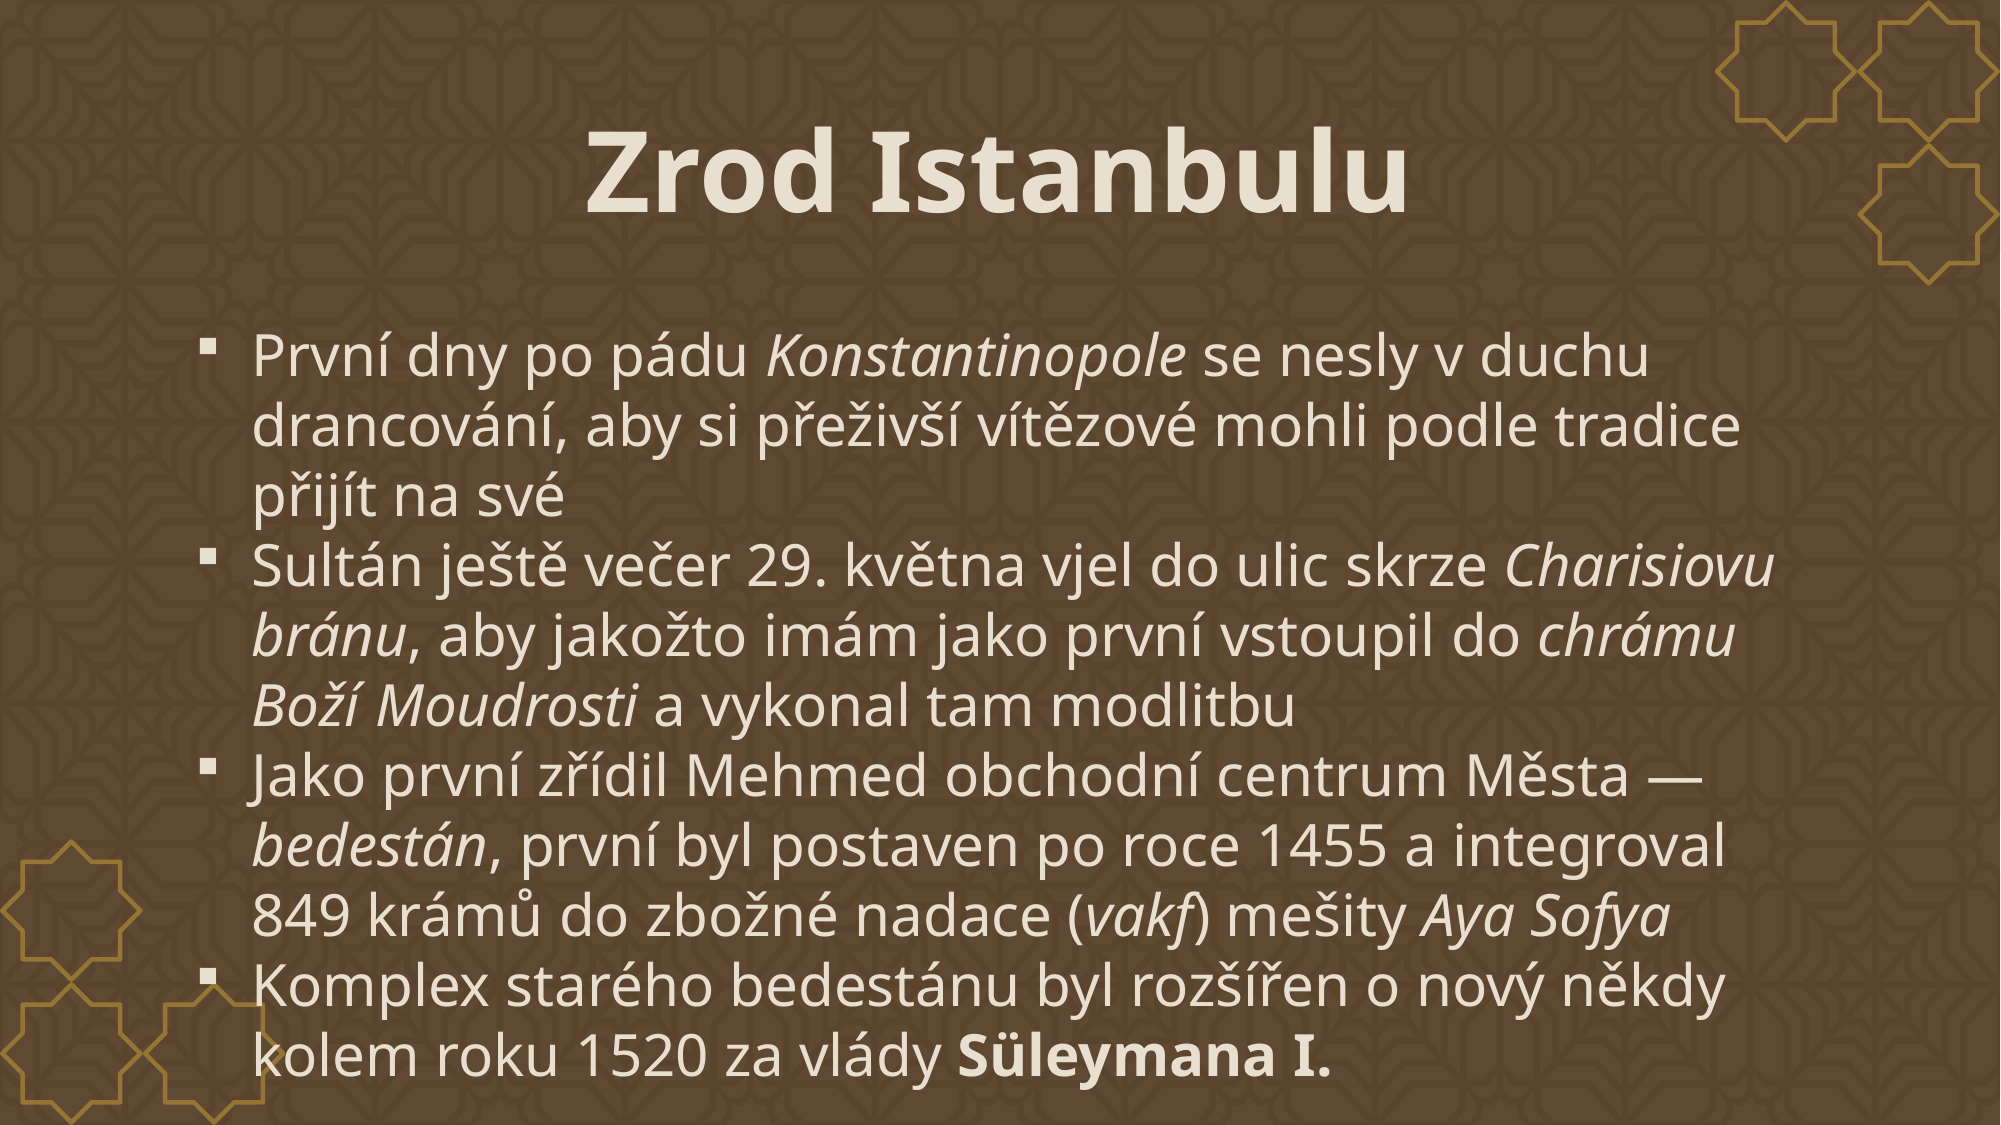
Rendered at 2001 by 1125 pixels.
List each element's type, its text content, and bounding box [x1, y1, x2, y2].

title Zrod Istanbulu [157, 92, 1843, 243]
subtitle První dny po pádu Konstantinopole se nesly v duchu drancování, aby si přeživší vítězové mohli podle tradice přijít na své Sultán ještě večer 29. května vjel do ulic skrze Charisiovu bránu, aby jakožto imám jako první vstoupil do chrámu Boží Moudrosti a vykonal tam modlitbu Jako první zřídil Mehmed obchodní centrum Města — bedestán, první byl postaven po roce 1455 a integroval 849 krámů do zbožné nadace (vakf) mešity Aya Sofya Komplex starého bedestánu byl rozšířen o nový někdy kolem roku 1520 za vlády Süleymana I. [157, 303, 1843, 1007]
